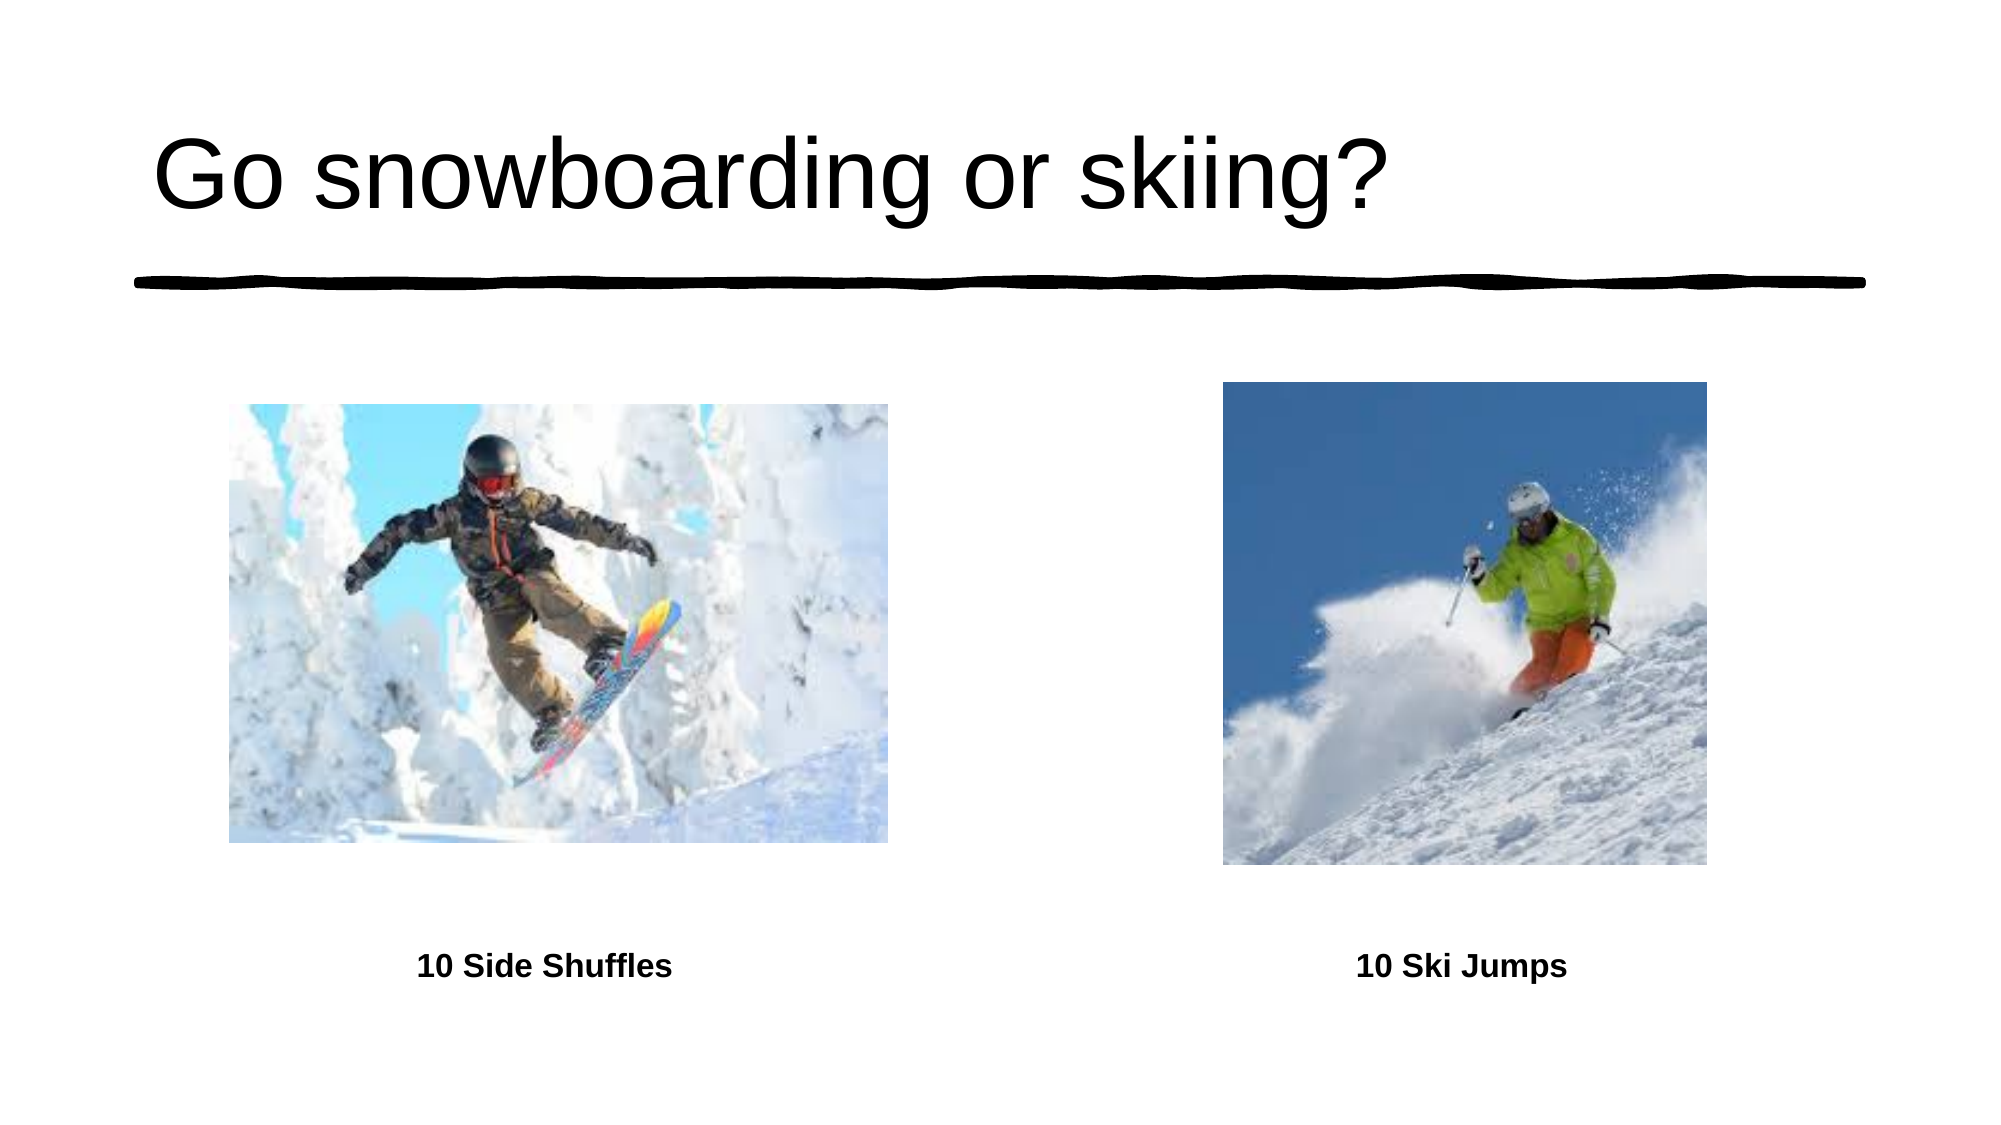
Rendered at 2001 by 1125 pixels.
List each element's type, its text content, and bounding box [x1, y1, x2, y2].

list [1223, 381, 1707, 866]
title Go snowboarding or skiing? [137, 59, 1863, 278]
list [229, 404, 888, 843]
text_box 10 Side Shuffles 10 Ski Jumps [173, 895, 1835, 1002]
